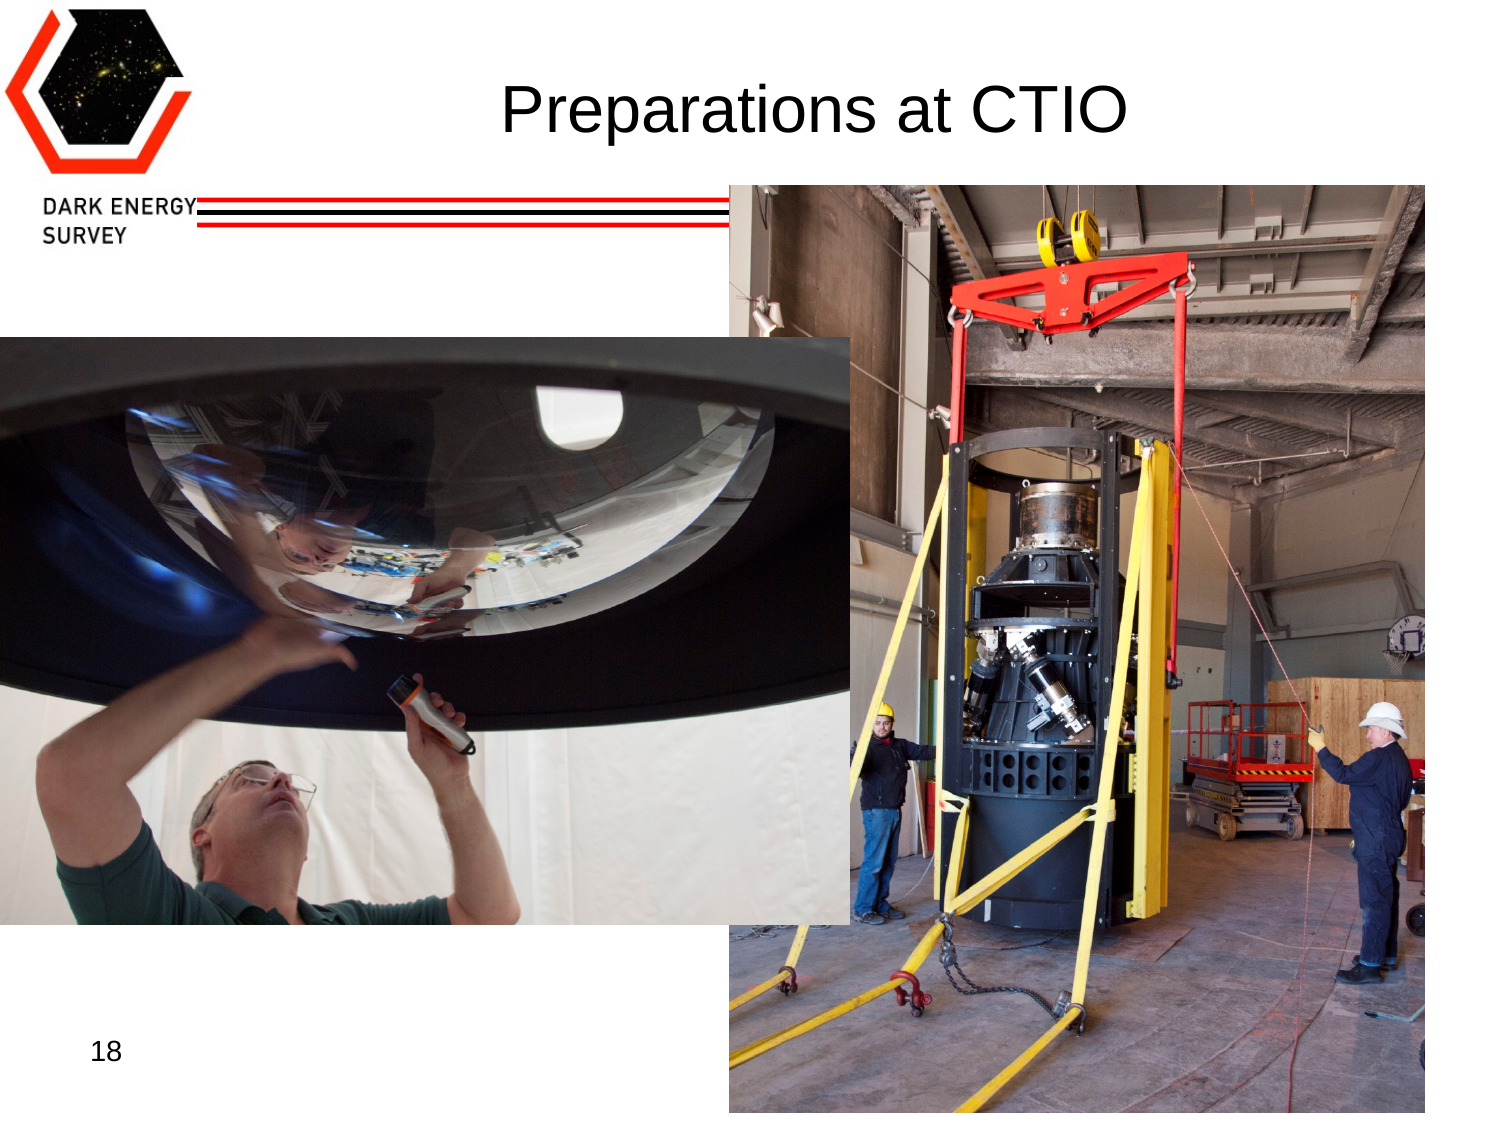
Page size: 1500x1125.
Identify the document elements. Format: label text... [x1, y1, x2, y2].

slide_number 18 [74, 1024, 426, 1103]
picture [0, 185, 1426, 1113]
text_box Preparations at CTIO [187, 37, 1425, 175]
picture [0, 0, 197, 250]
